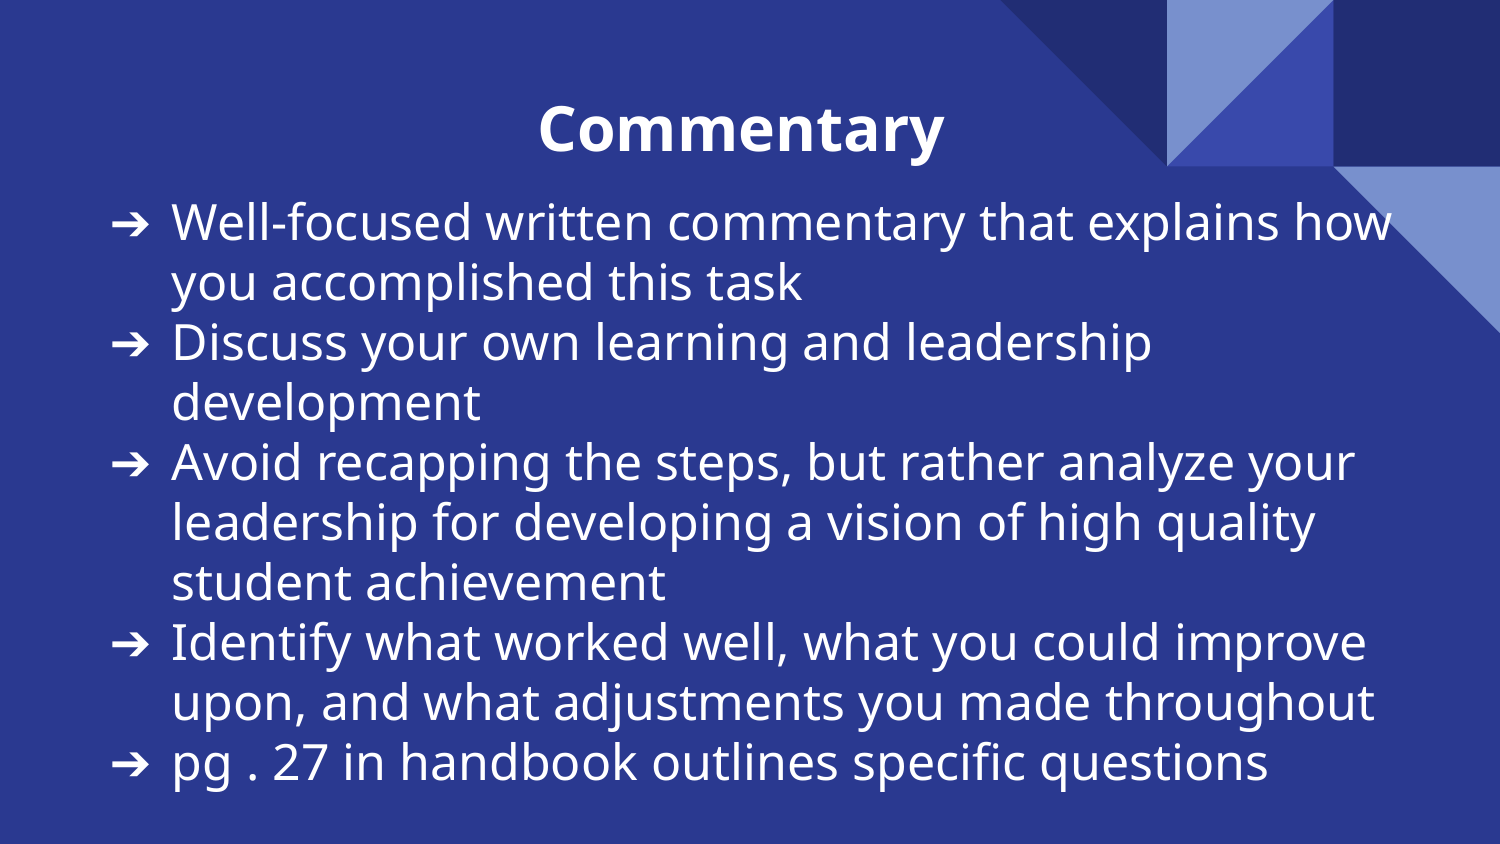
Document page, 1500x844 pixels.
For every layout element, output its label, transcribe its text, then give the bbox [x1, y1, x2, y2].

title Commentary [75, 57, 1425, 195]
text_box Well-focused written commentary that explains how you accomplished this task Discuss your own learning and leadership development Avoid recapping the steps, but rather analyze your leadership for developing a vision of high quality student achievement Identify what worked well, what you could improve upon, and what adjustments you made throughout pg . 27 in handbook outlines specific questions [81, 175, 1442, 783]
